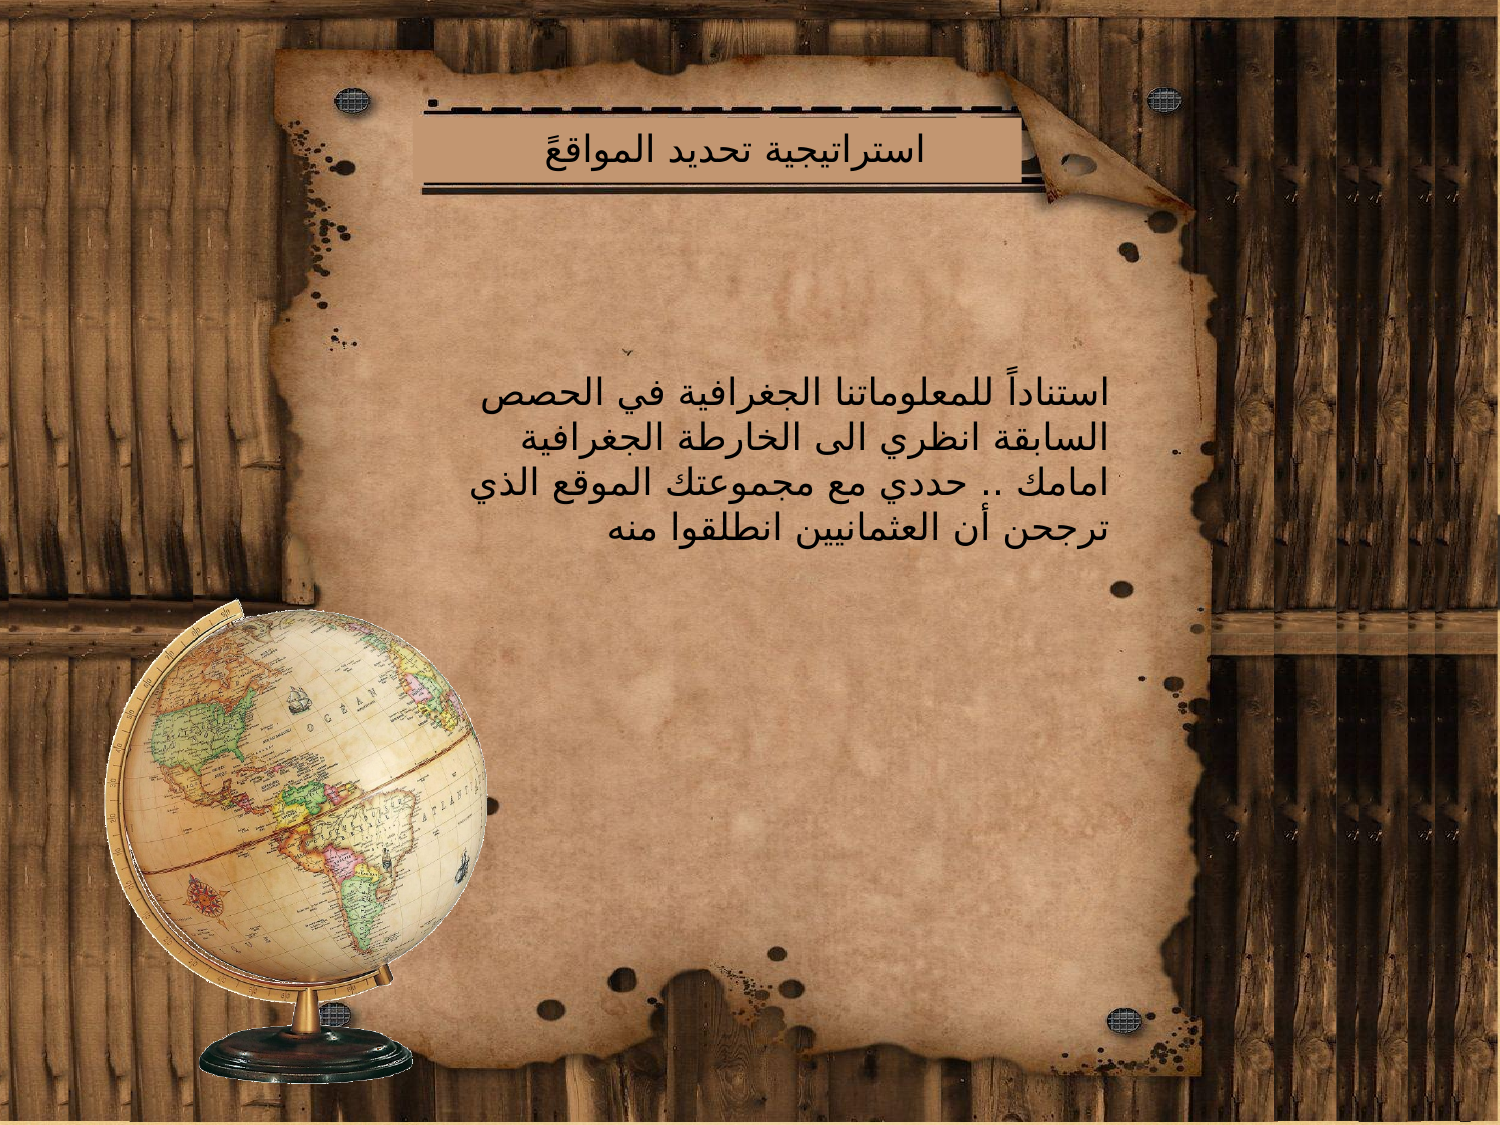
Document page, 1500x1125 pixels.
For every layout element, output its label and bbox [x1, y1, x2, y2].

picture [100, 597, 491, 1089]
picture [0, 0, 1500, 1125]
text_box [0, 0, 1471, 1123]
